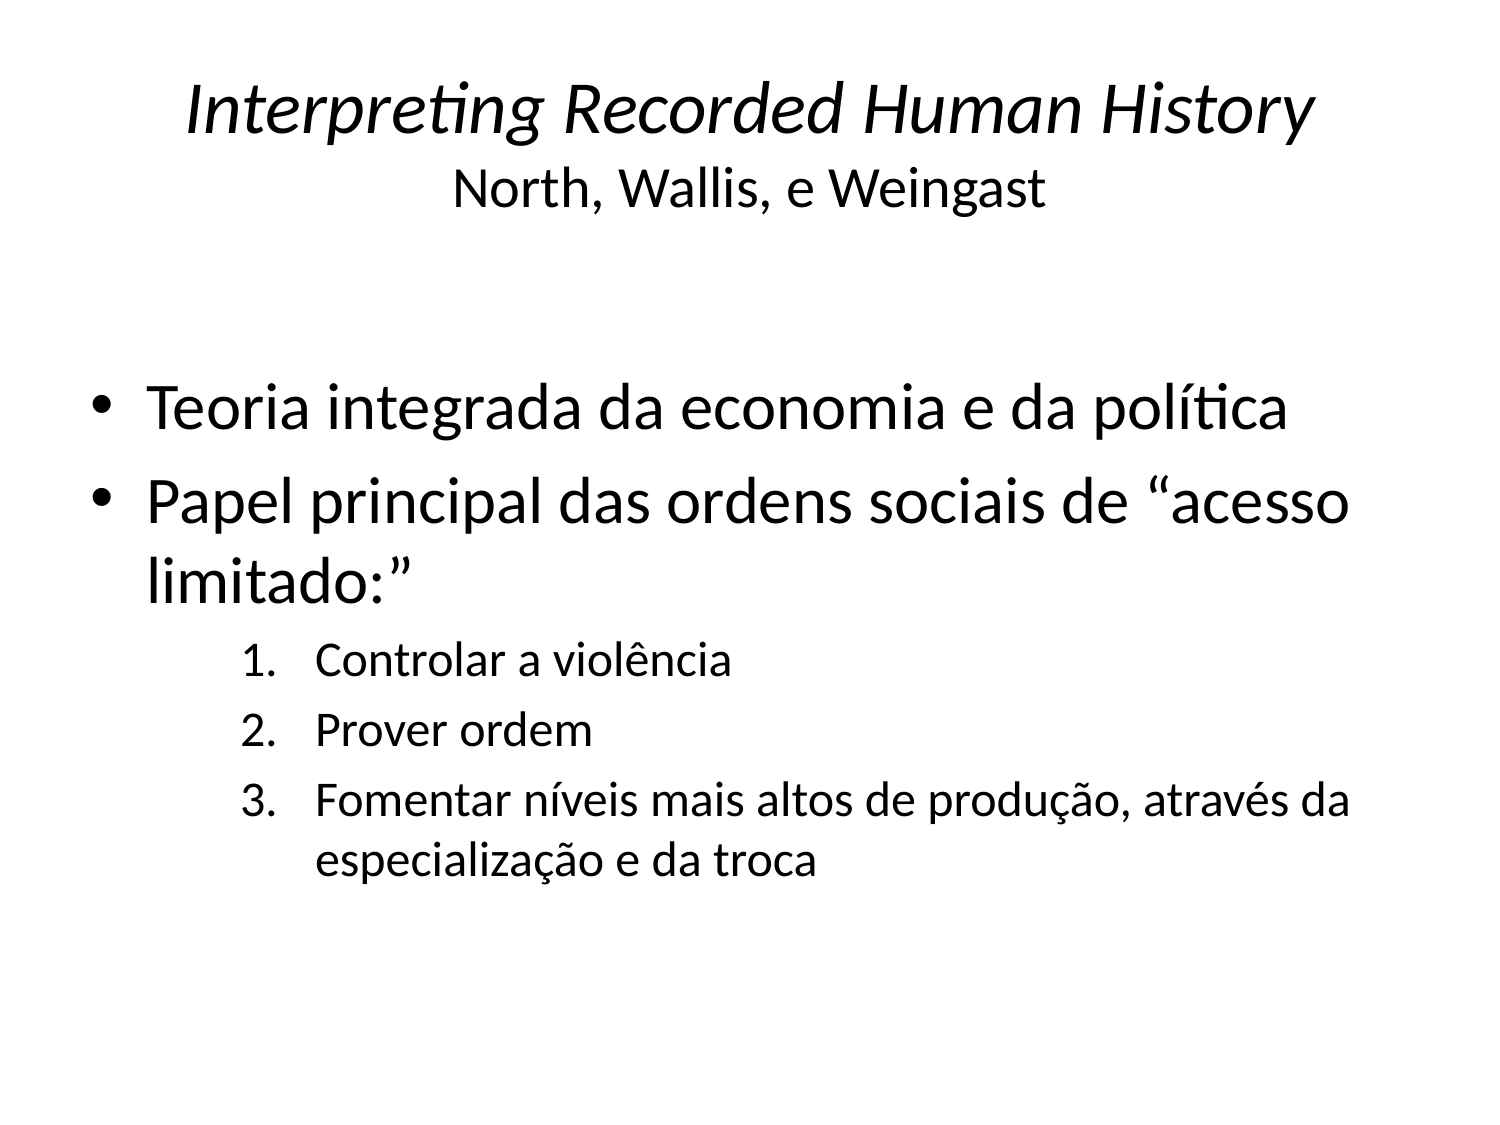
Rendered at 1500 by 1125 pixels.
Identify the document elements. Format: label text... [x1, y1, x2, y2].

title Interpreting Recorded Human History North, Wallis, e Weingast [75, 45, 1425, 233]
list Teoria integrada da economia e da política Papel principal das ordens sociais de “acesso limitado:” Controlar a violência Prover ordem Fomentar níveis mais altos de produção, através da especialização e da troca [75, 262, 1425, 1005]
